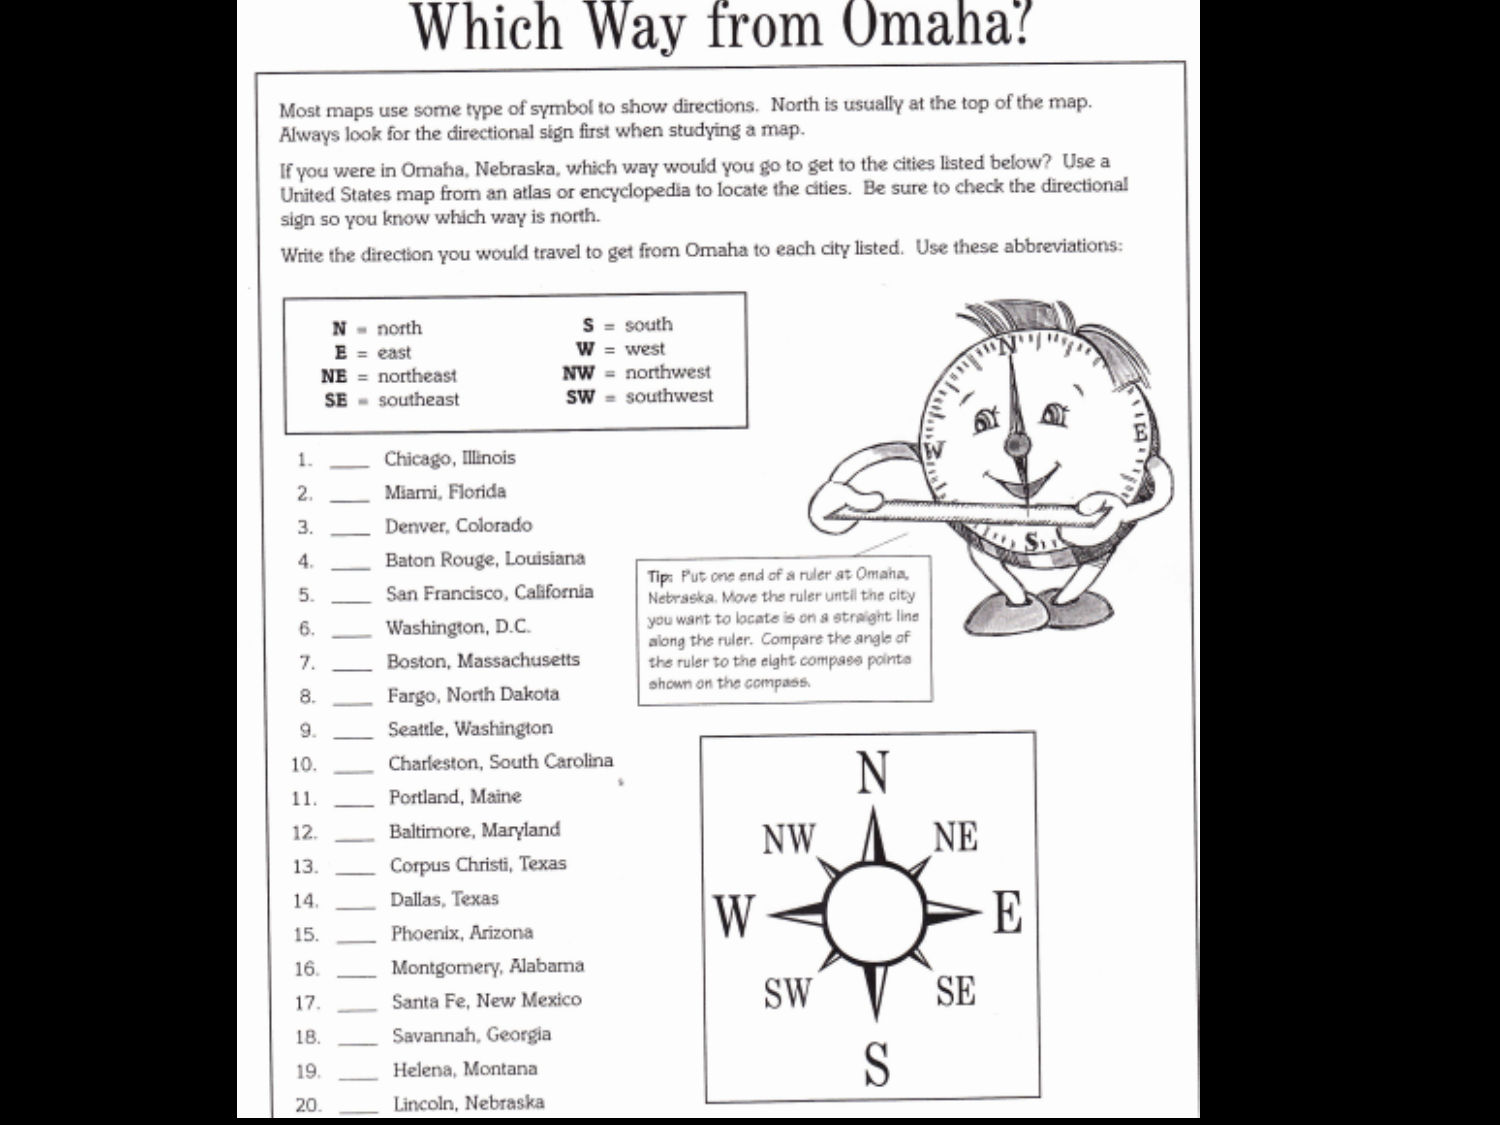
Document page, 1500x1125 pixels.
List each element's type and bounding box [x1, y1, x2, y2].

picture [237, 0, 1201, 1118]
